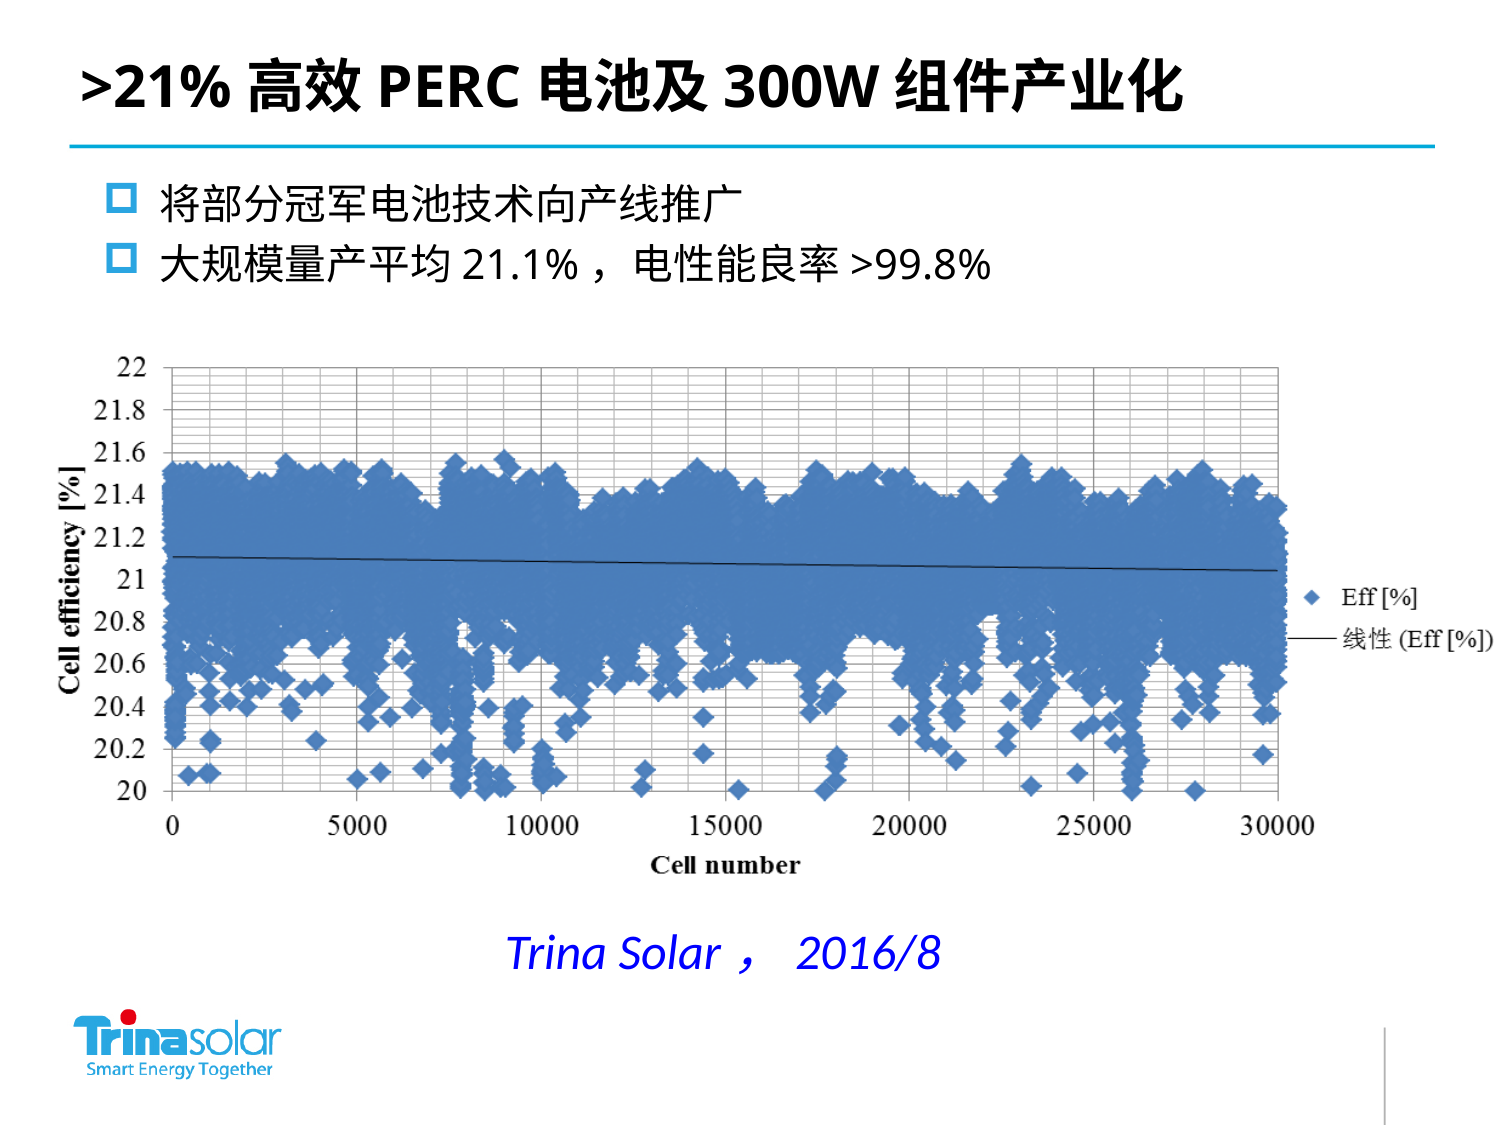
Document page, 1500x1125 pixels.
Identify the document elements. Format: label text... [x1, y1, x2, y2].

text_box 将部分冠军电池技术向产线推广 大规模量产平均21.1%，电性能良率>99.8% [88, 160, 1376, 296]
picture [0, 0, 1500, 1125]
text_box >21%高效PERC电池及300W组件产业化 [64, 42, 1468, 127]
text_box Trina Solar，2016/8 [490, 926, 1034, 987]
